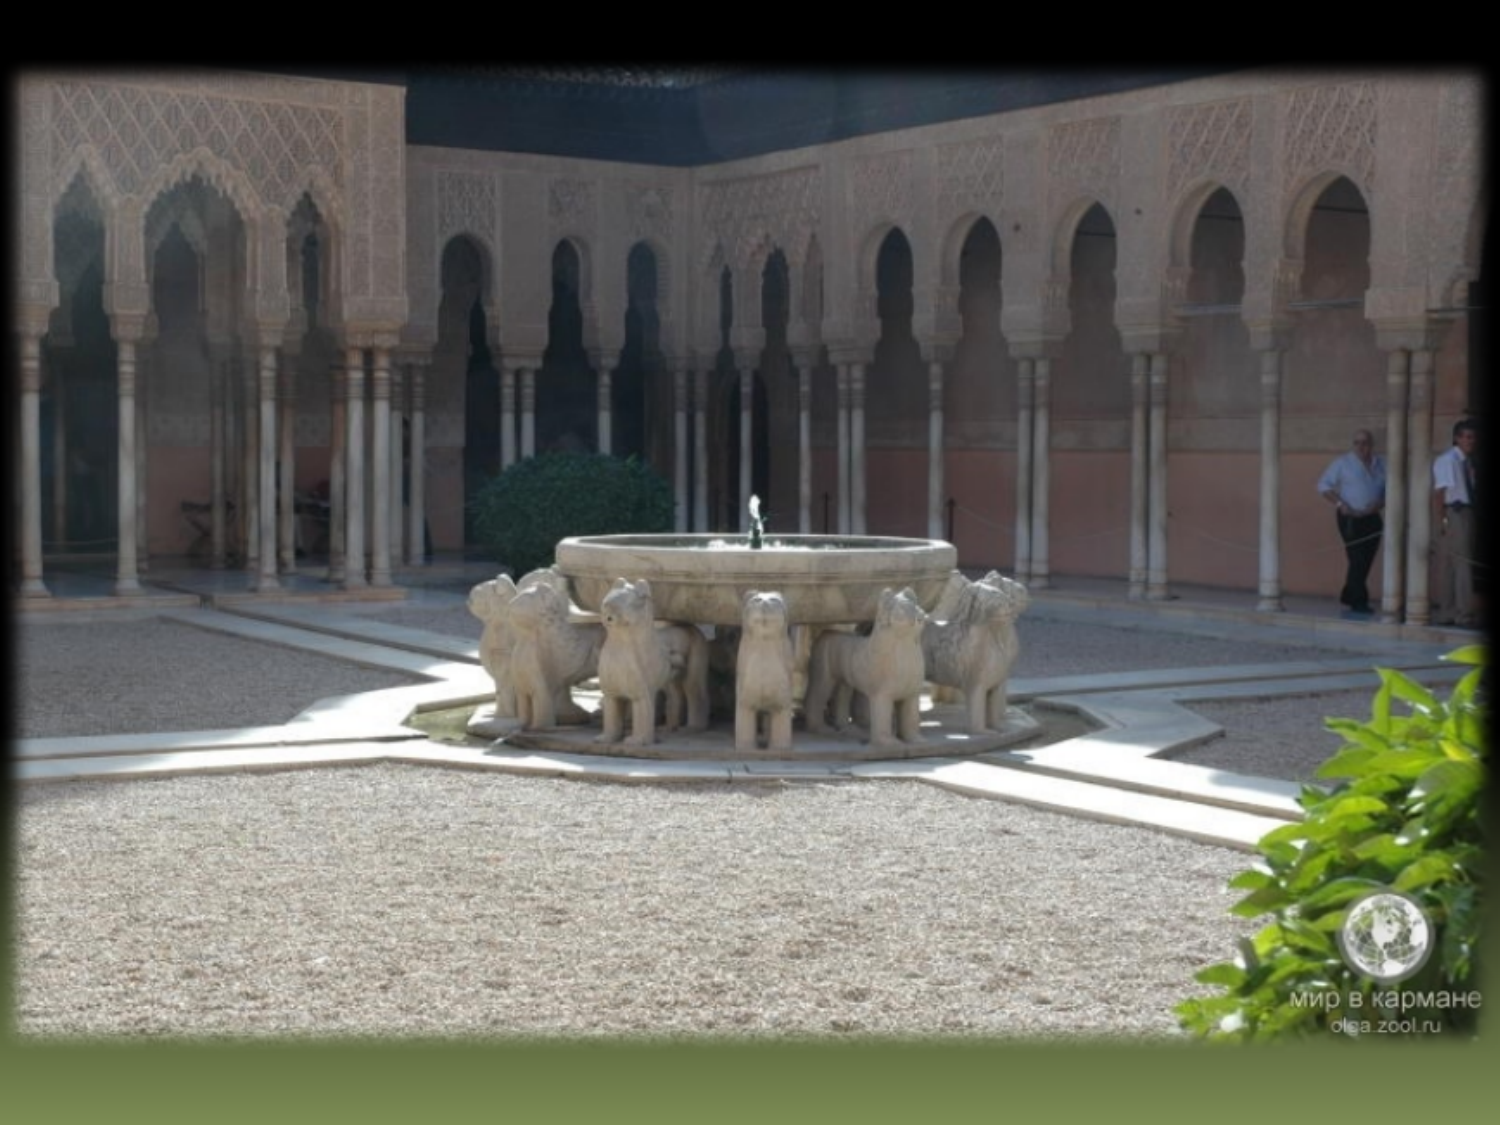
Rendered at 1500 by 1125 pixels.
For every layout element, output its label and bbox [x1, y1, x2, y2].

picture [0, 59, 1499, 1054]
